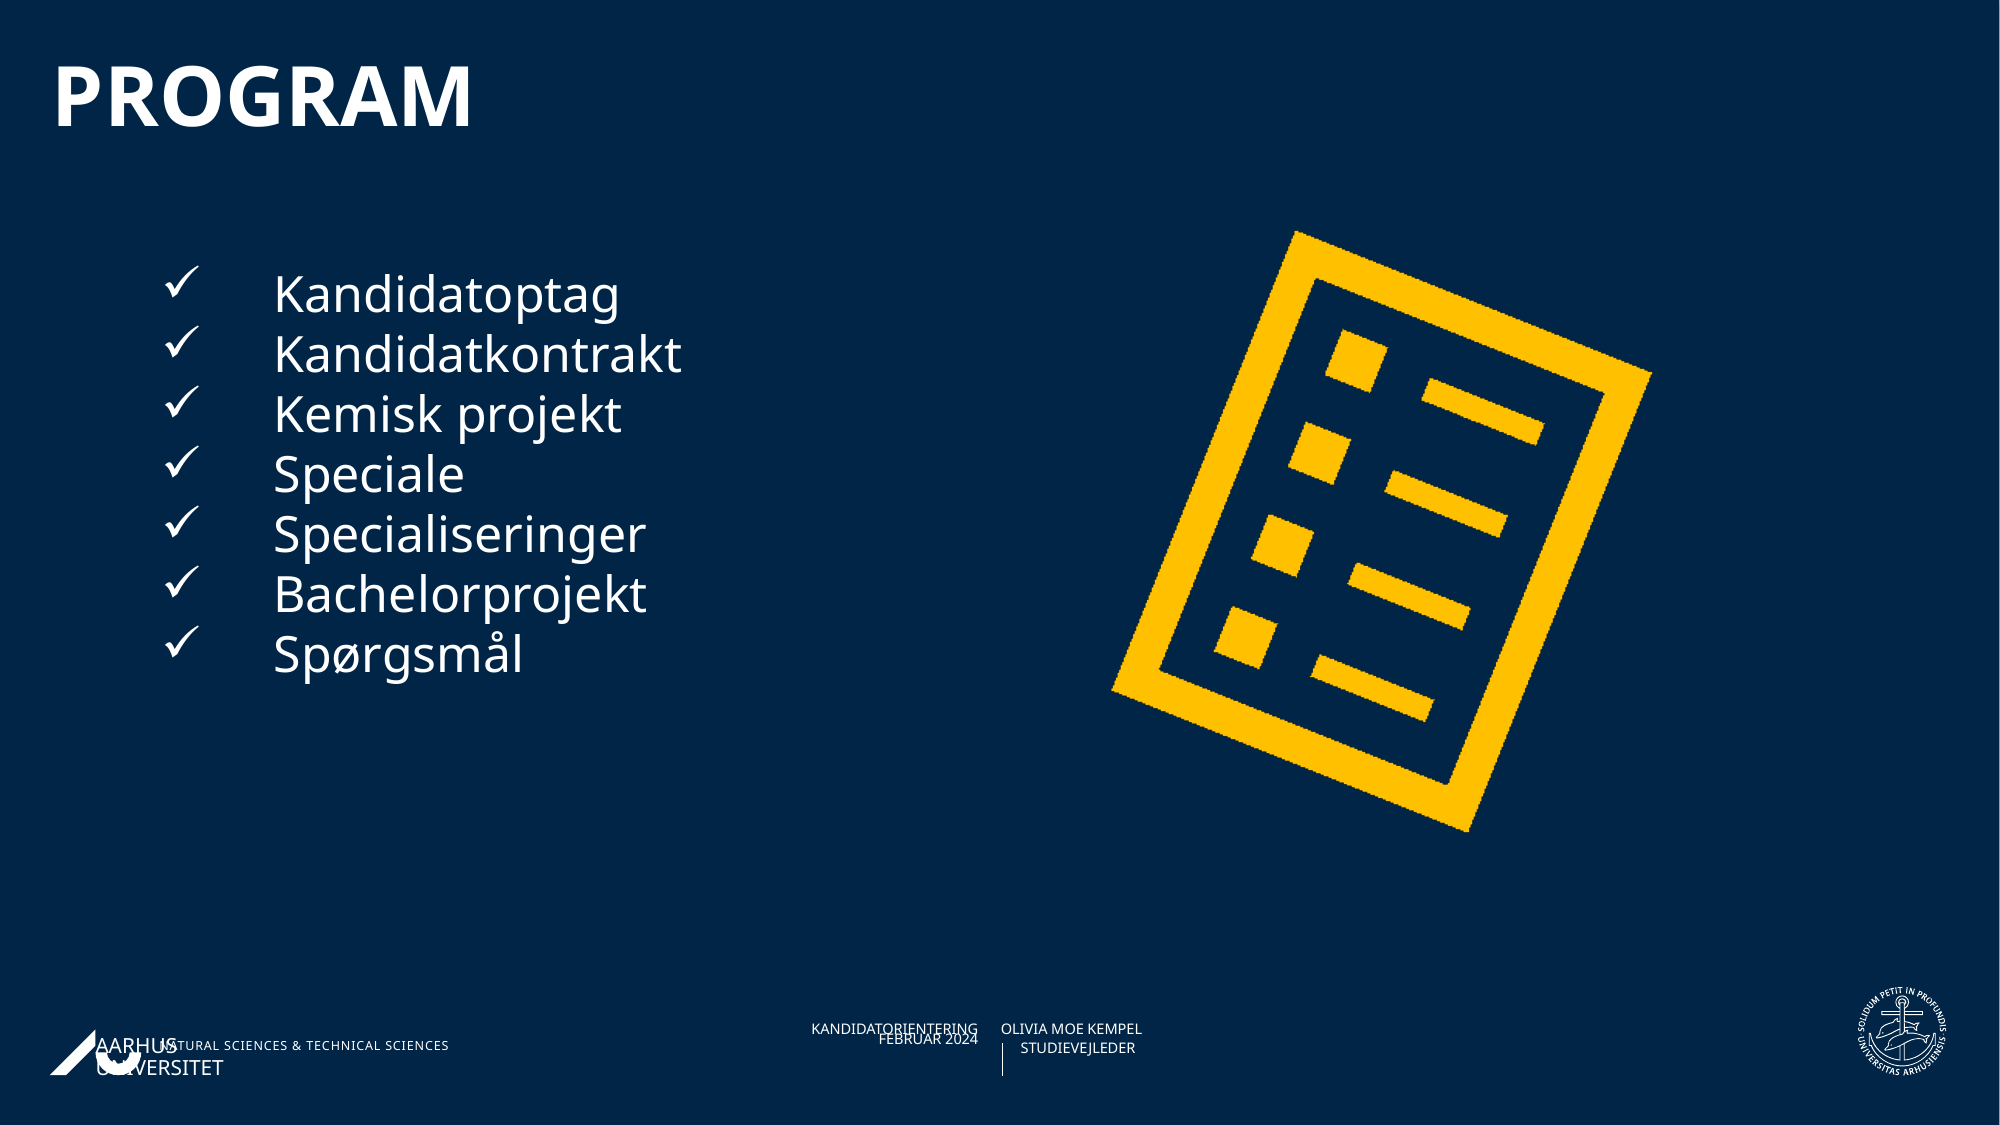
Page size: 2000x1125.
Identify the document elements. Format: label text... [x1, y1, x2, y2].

picture [995, 145, 1769, 918]
text_box Program [51, 54, 1948, 145]
text_box Kandidatoptag Kandidatkontrakt Kemisk projekt Speciale Specialiseringer Bachelorprojekt Spørgsmål [51, 255, 1052, 691]
